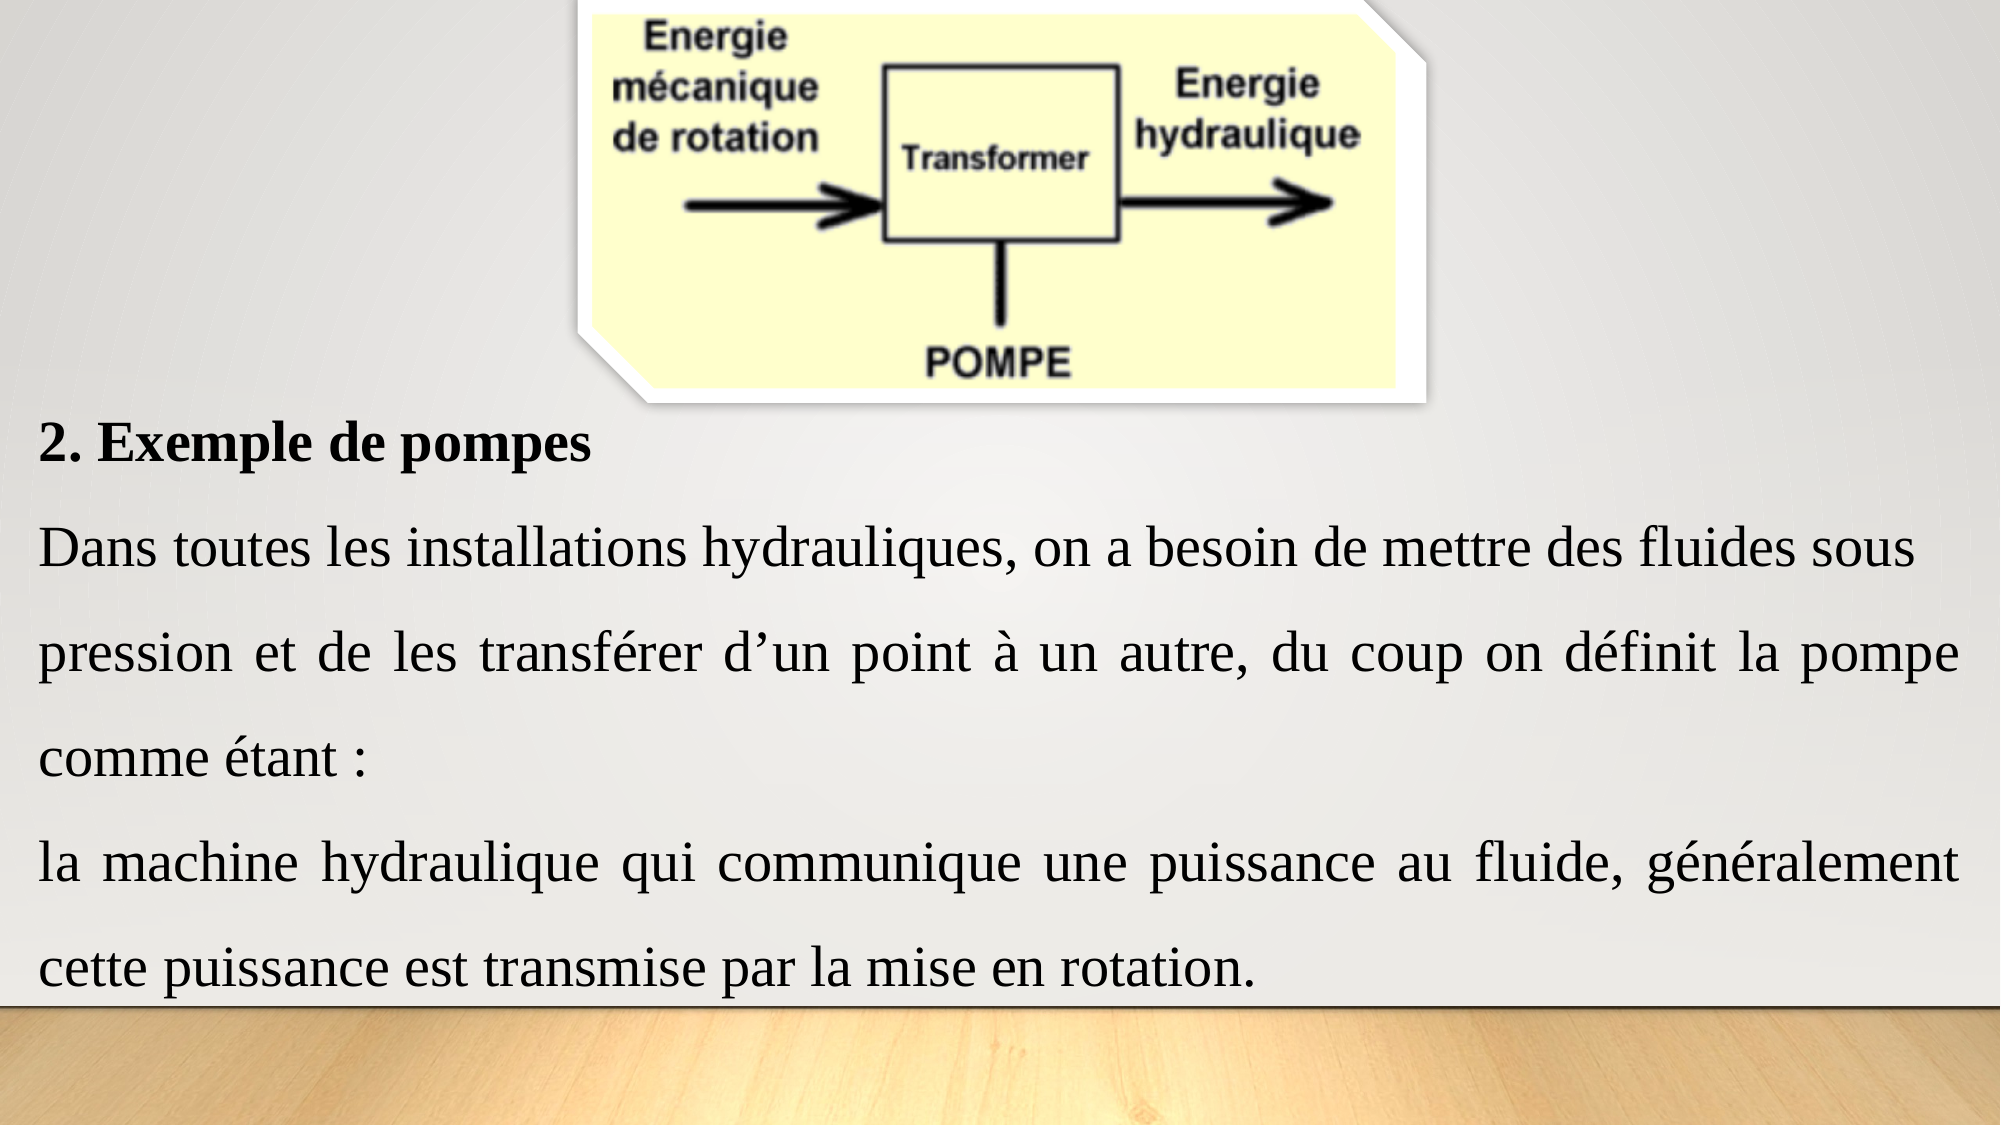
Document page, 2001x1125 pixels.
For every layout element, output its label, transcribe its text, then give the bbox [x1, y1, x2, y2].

picture [584, 0, 1420, 396]
picture [0, 1006, 2000, 1125]
text_box 2. Exemple de pompes Dans toutes les installations hydrauliques, on a besoin de mettre des fluides sous pression et de les transférer d’un point à un autre, du coup on définit la pompe comme étant : la machine hydraulique qui communique une puissance au fluide, généralement cette puissance est transmise par la mise en rotation. [24, 395, 1976, 1006]
